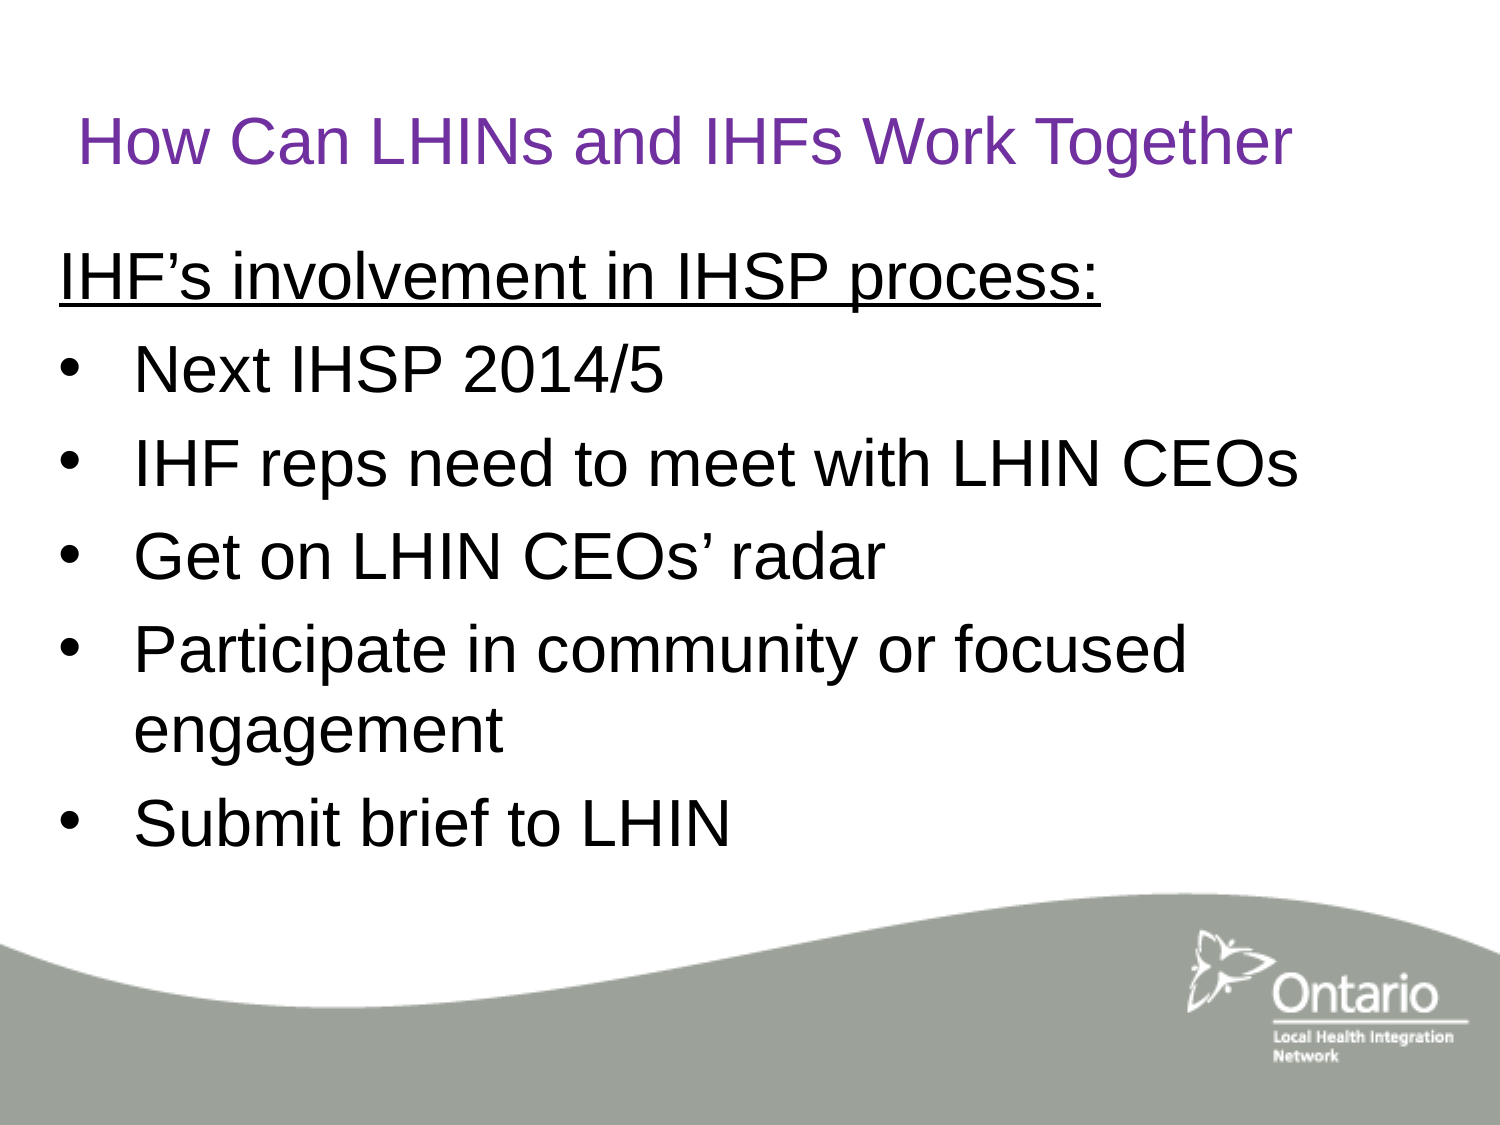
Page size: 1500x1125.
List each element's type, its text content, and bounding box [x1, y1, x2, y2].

text_box IHF’s involvement in IHSP process: Next IHSP 2014/5 IHF reps need to meet with LHIN CEOs Get on LHIN CEOs’ radar Participate in community or focused engagement Submit brief to LHIN [43, 224, 1357, 889]
picture [0, 891, 1500, 1125]
text_box How Can LHINs and IHFs Work Together [62, 50, 1338, 224]
